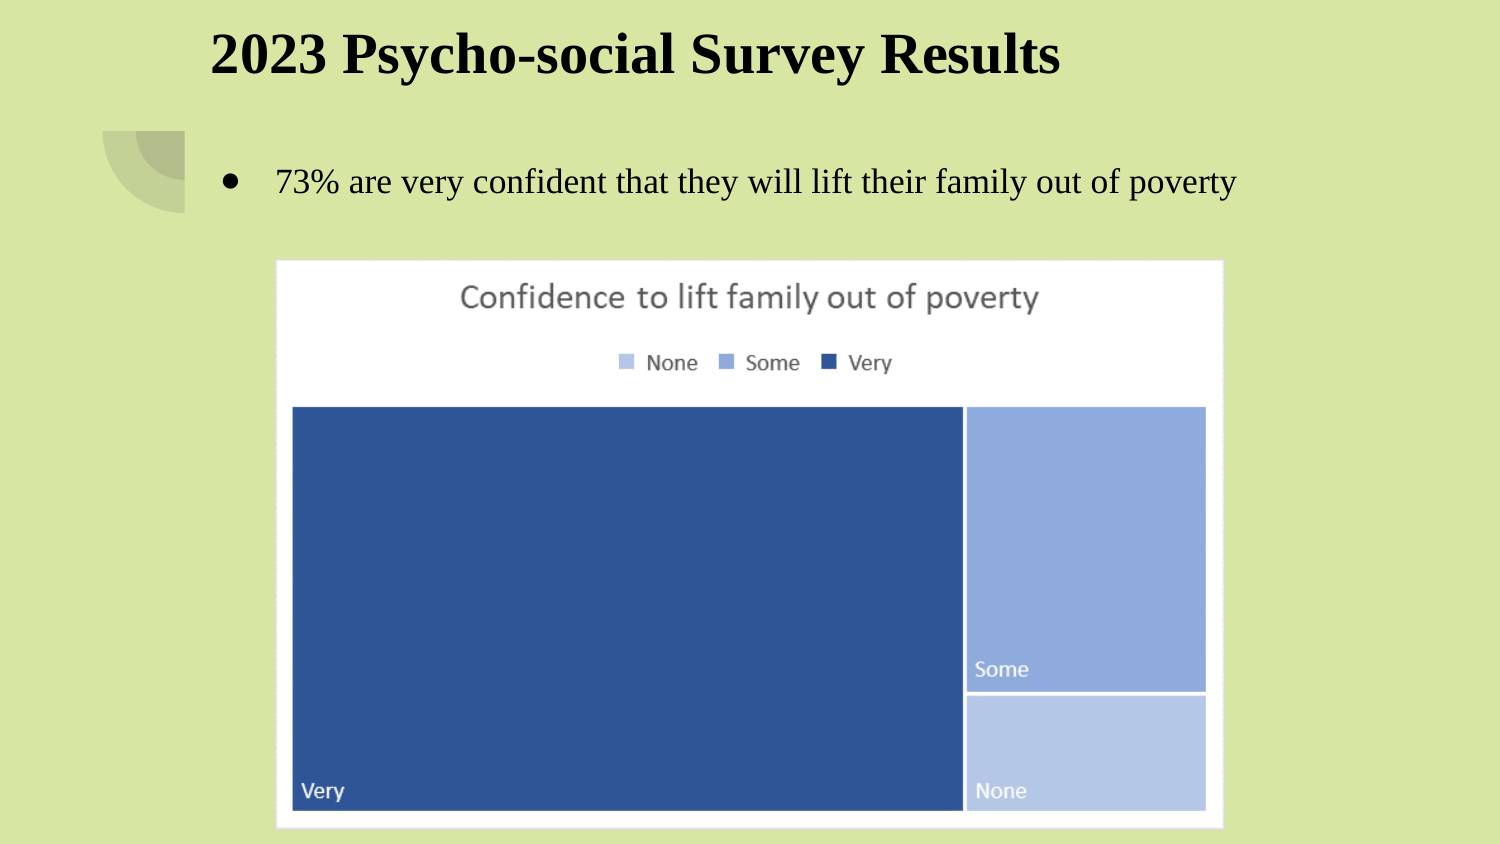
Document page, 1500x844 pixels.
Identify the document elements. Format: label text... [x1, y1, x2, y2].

title 2023 Psycho-social Survey Results [195, 0, 1349, 102]
picture [274, 258, 1226, 830]
list 73% are very confident that they will lift their family out of poverty [185, 136, 1360, 209]
